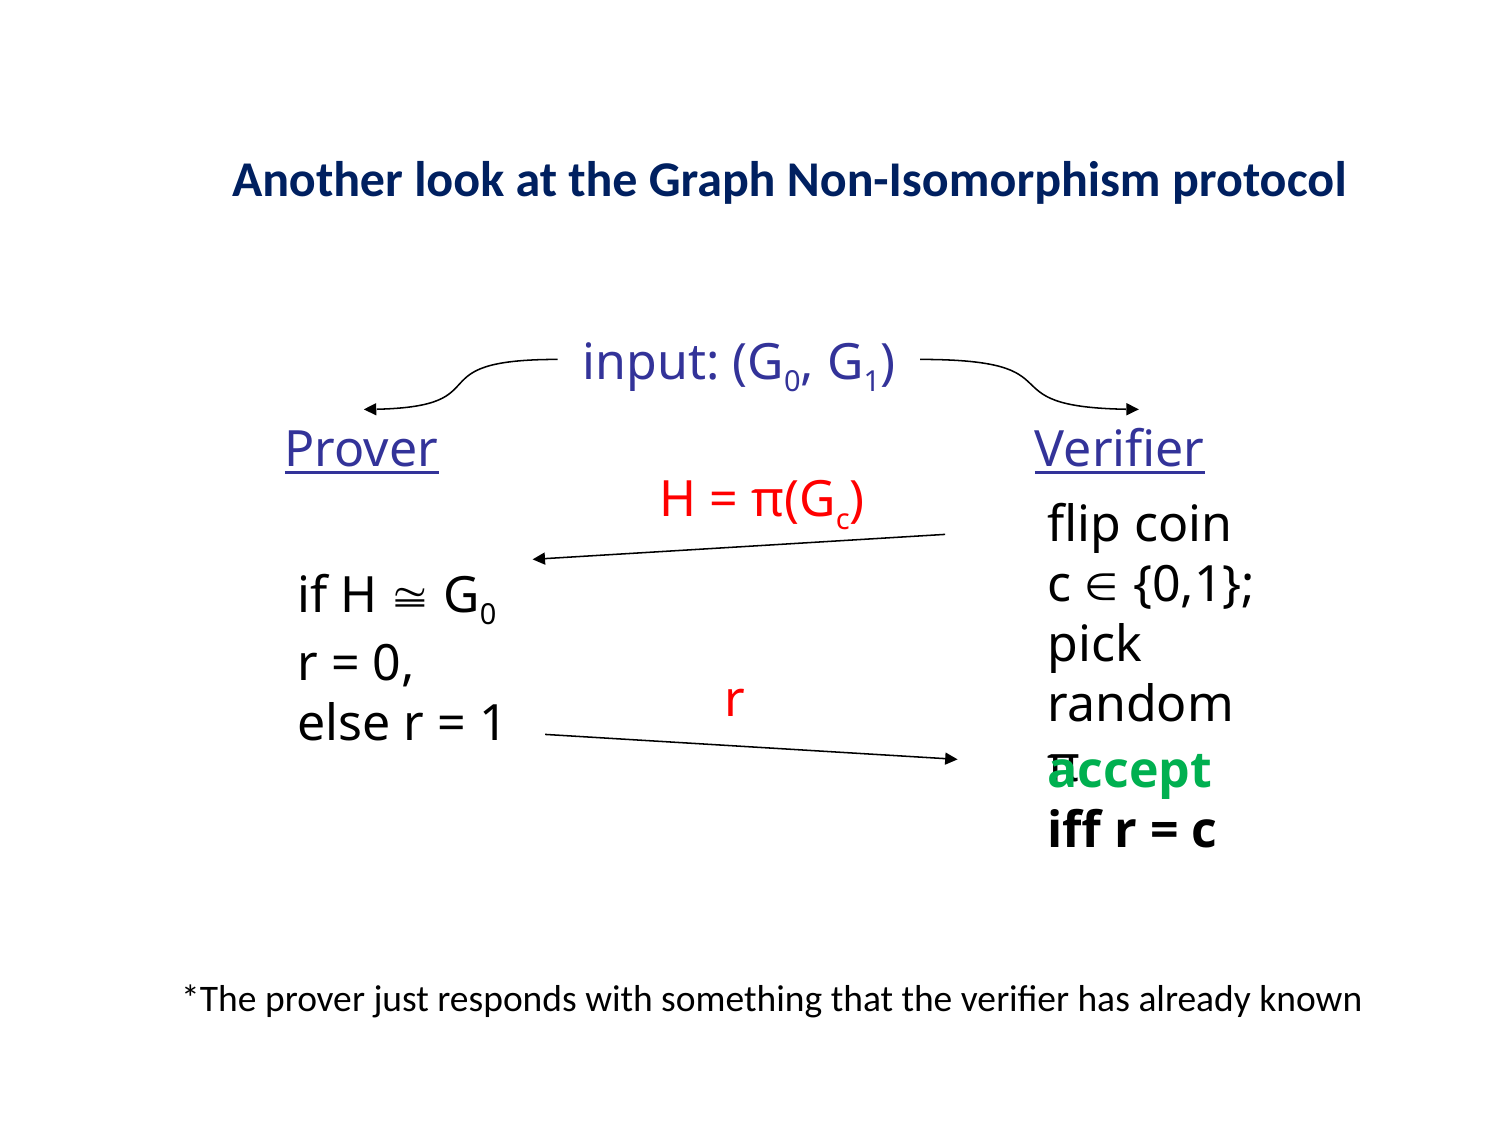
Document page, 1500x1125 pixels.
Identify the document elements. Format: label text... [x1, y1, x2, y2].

text_box Another look at the Graph Non-Isomorphism protocol [217, 138, 1363, 214]
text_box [269, 321, 1283, 867]
text_box *The prover just responds with something that the verifier has already known [166, 966, 1458, 1027]
